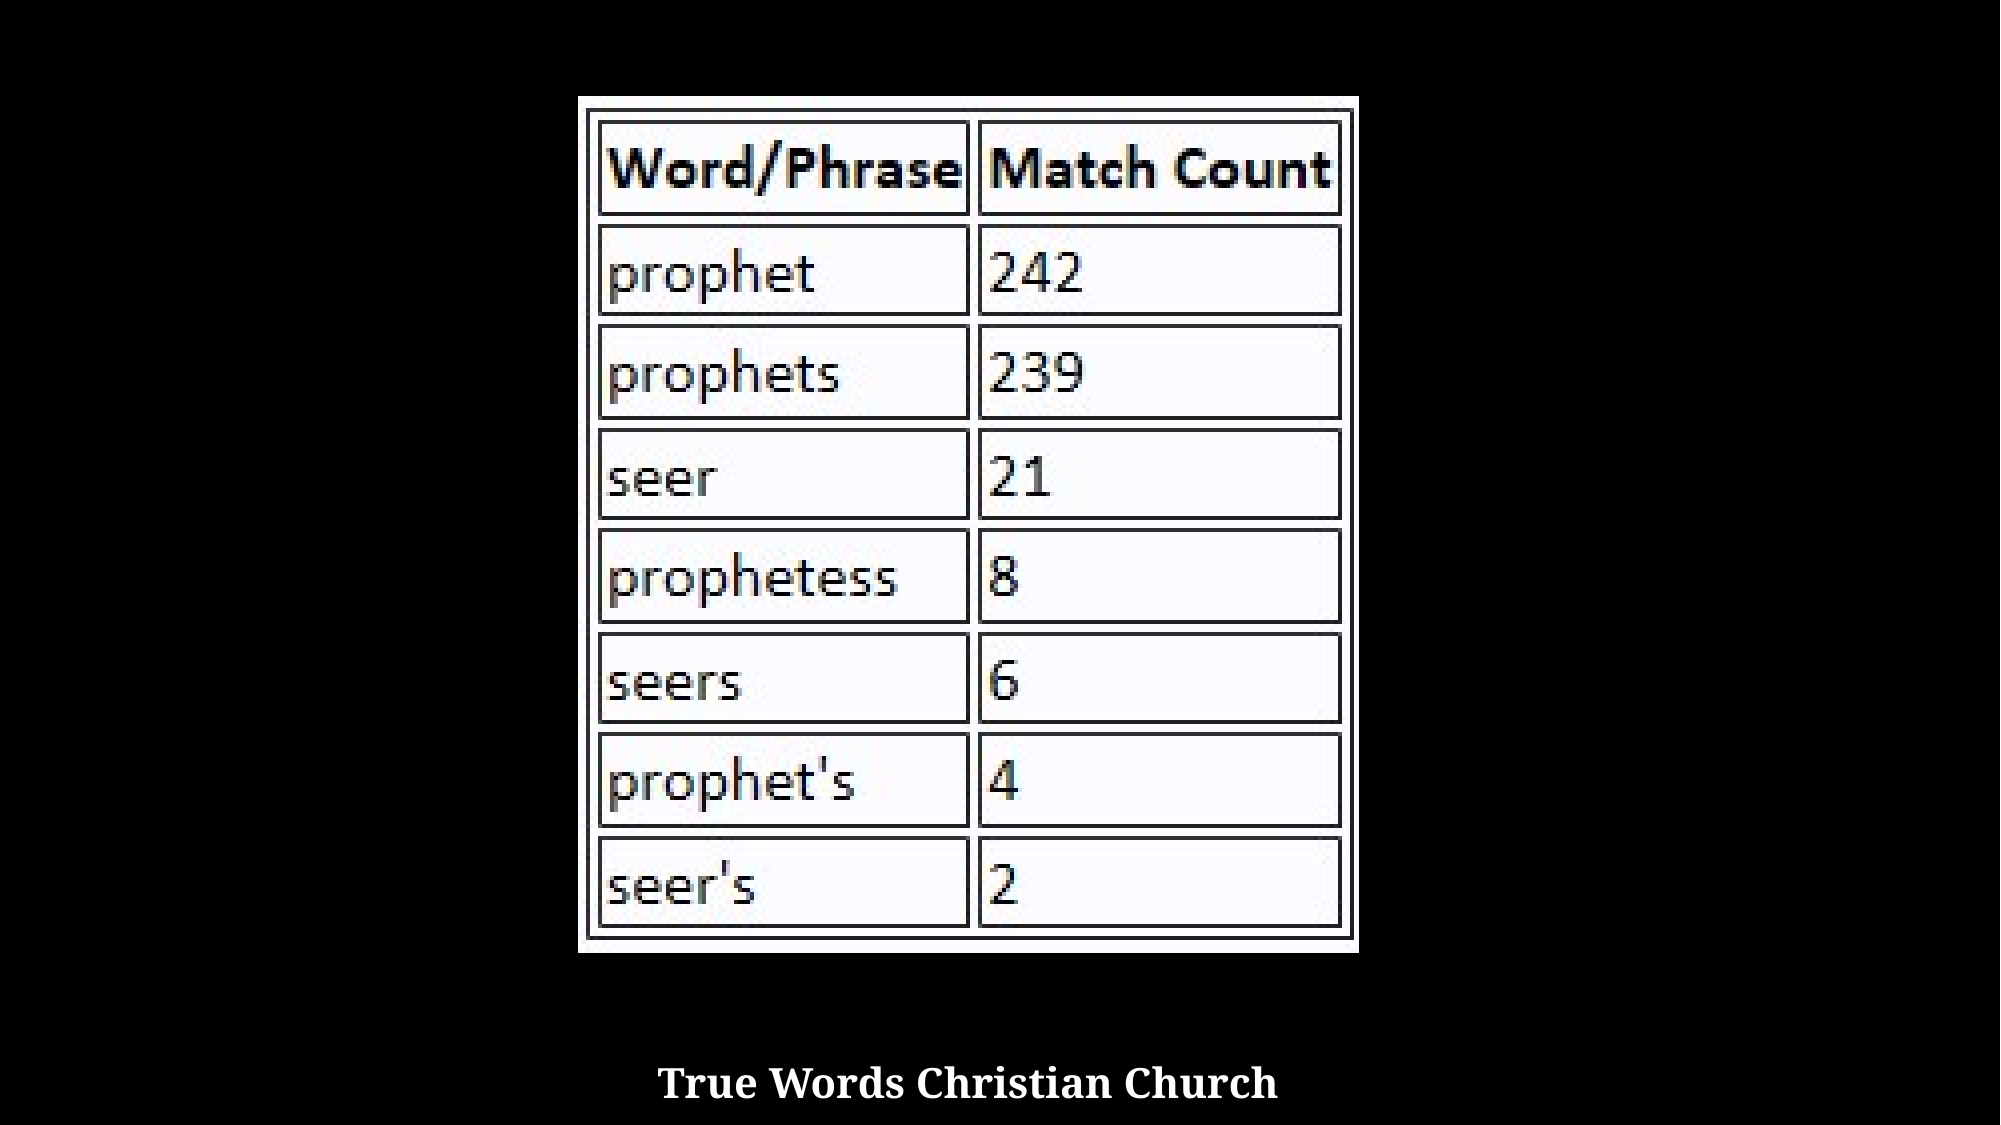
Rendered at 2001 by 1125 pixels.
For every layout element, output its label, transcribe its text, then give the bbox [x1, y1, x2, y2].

text_box True Words Christian Church [642, 1049, 1294, 1114]
picture [578, 96, 1359, 953]
